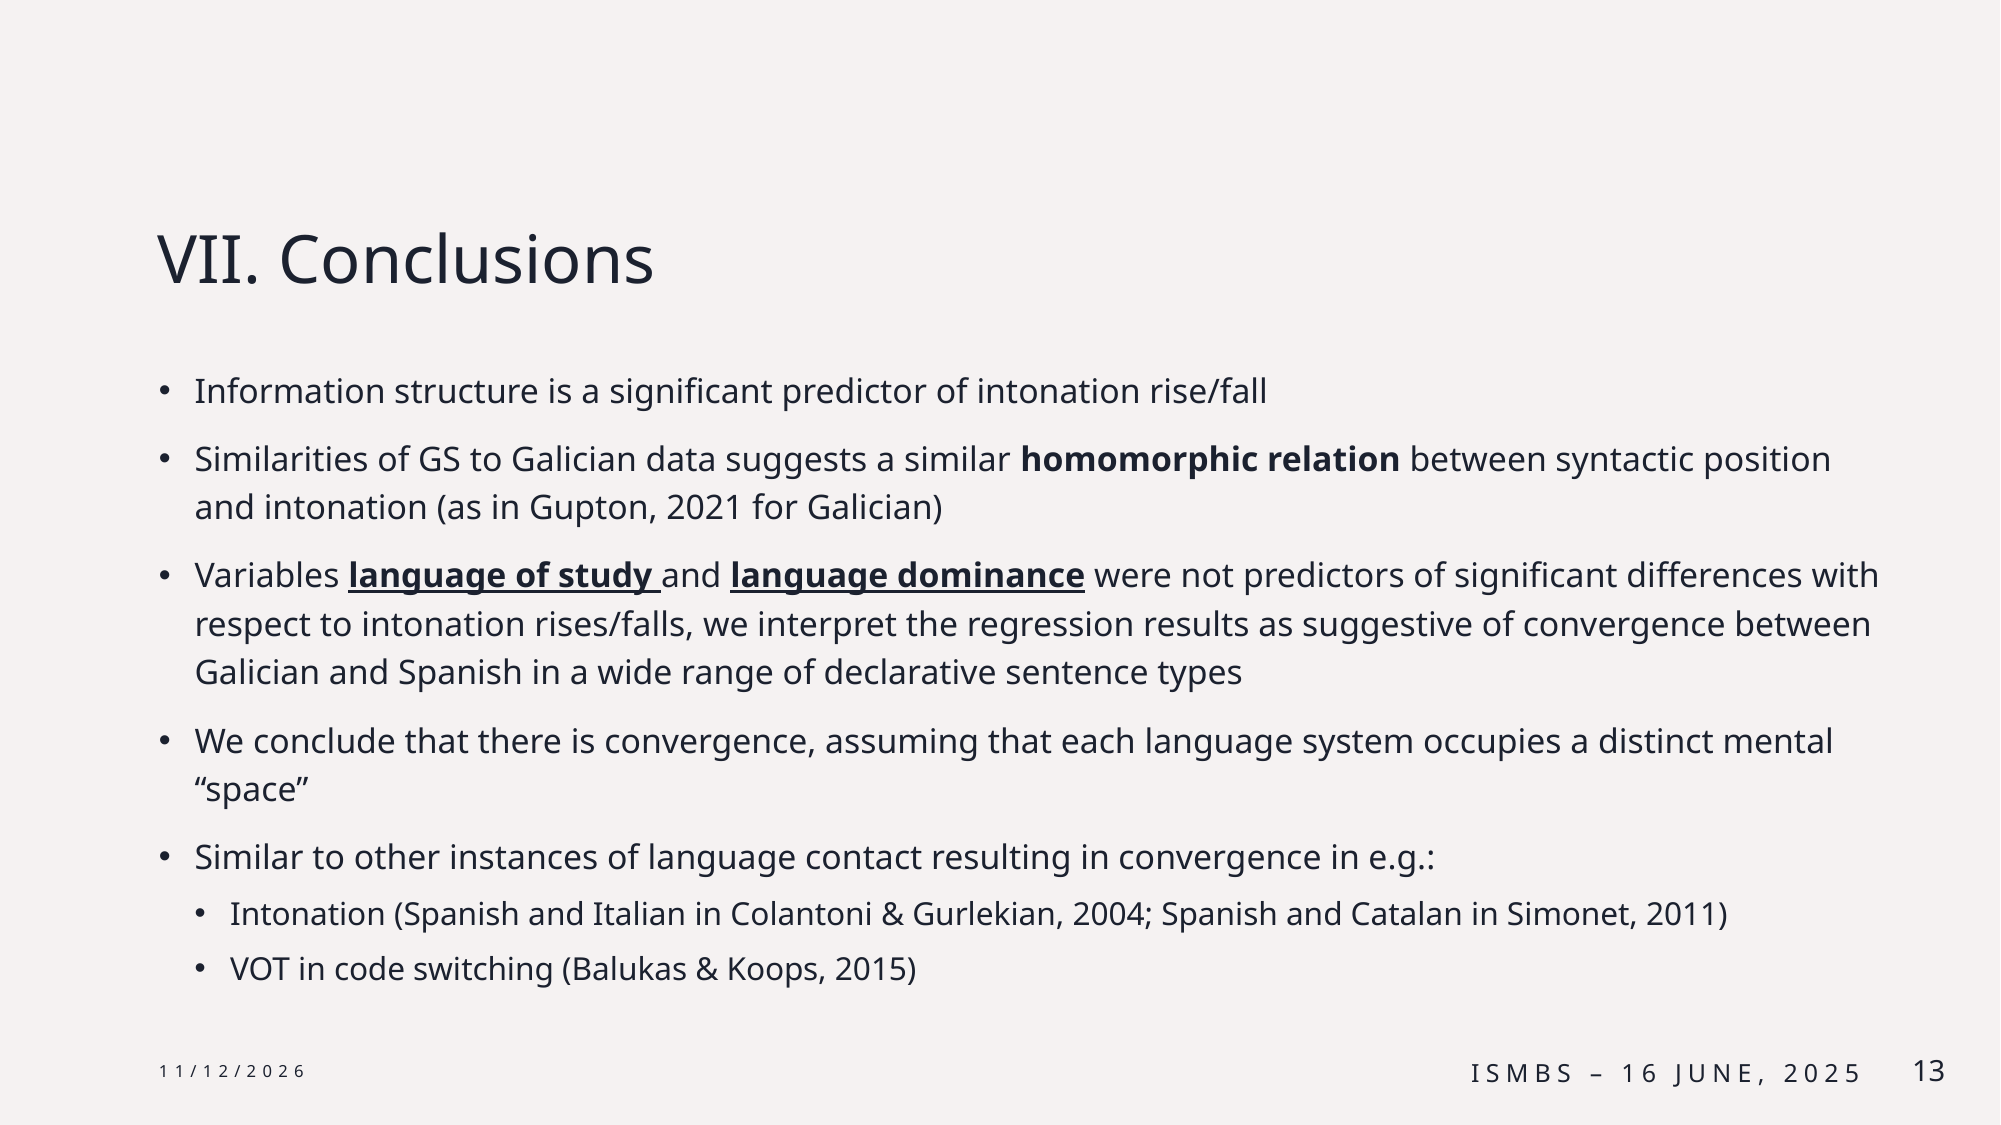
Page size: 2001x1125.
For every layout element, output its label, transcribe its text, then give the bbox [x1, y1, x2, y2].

slide_number 13 [1875, 1042, 1961, 1103]
title VII. Conclusions [142, 96, 1858, 305]
list Information structure is a significant predictor of intonation rise/fall Similarities of GS to Galician data suggests a similar homomorphic relation between syntactic position and intonation (as in Gupton, 2021 for Galician) Variables language of study and language dominance were not predictors of significant differences with respect to intonation rises/falls, we interpret the regression results as suggestive of convergence between Galician and Spanish in a wide range of declarative sentence types We conclude that there is convergence, assuming that each language system occupies a distinct mental “space” Similar to other instances of language contact resulting in convergence in e.g.: Intonation (Spanish and Italian in Colantoni & Gurlekian, 2004; Spanish and Catalan in Simonet, 2011) VOT in code switching (Balukas & Koops, 2015) [143, 353, 1897, 995]
footer ISMBS – 16 June, 2025 [1170, 1042, 1875, 1103]
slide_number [143, 1042, 594, 1103]
